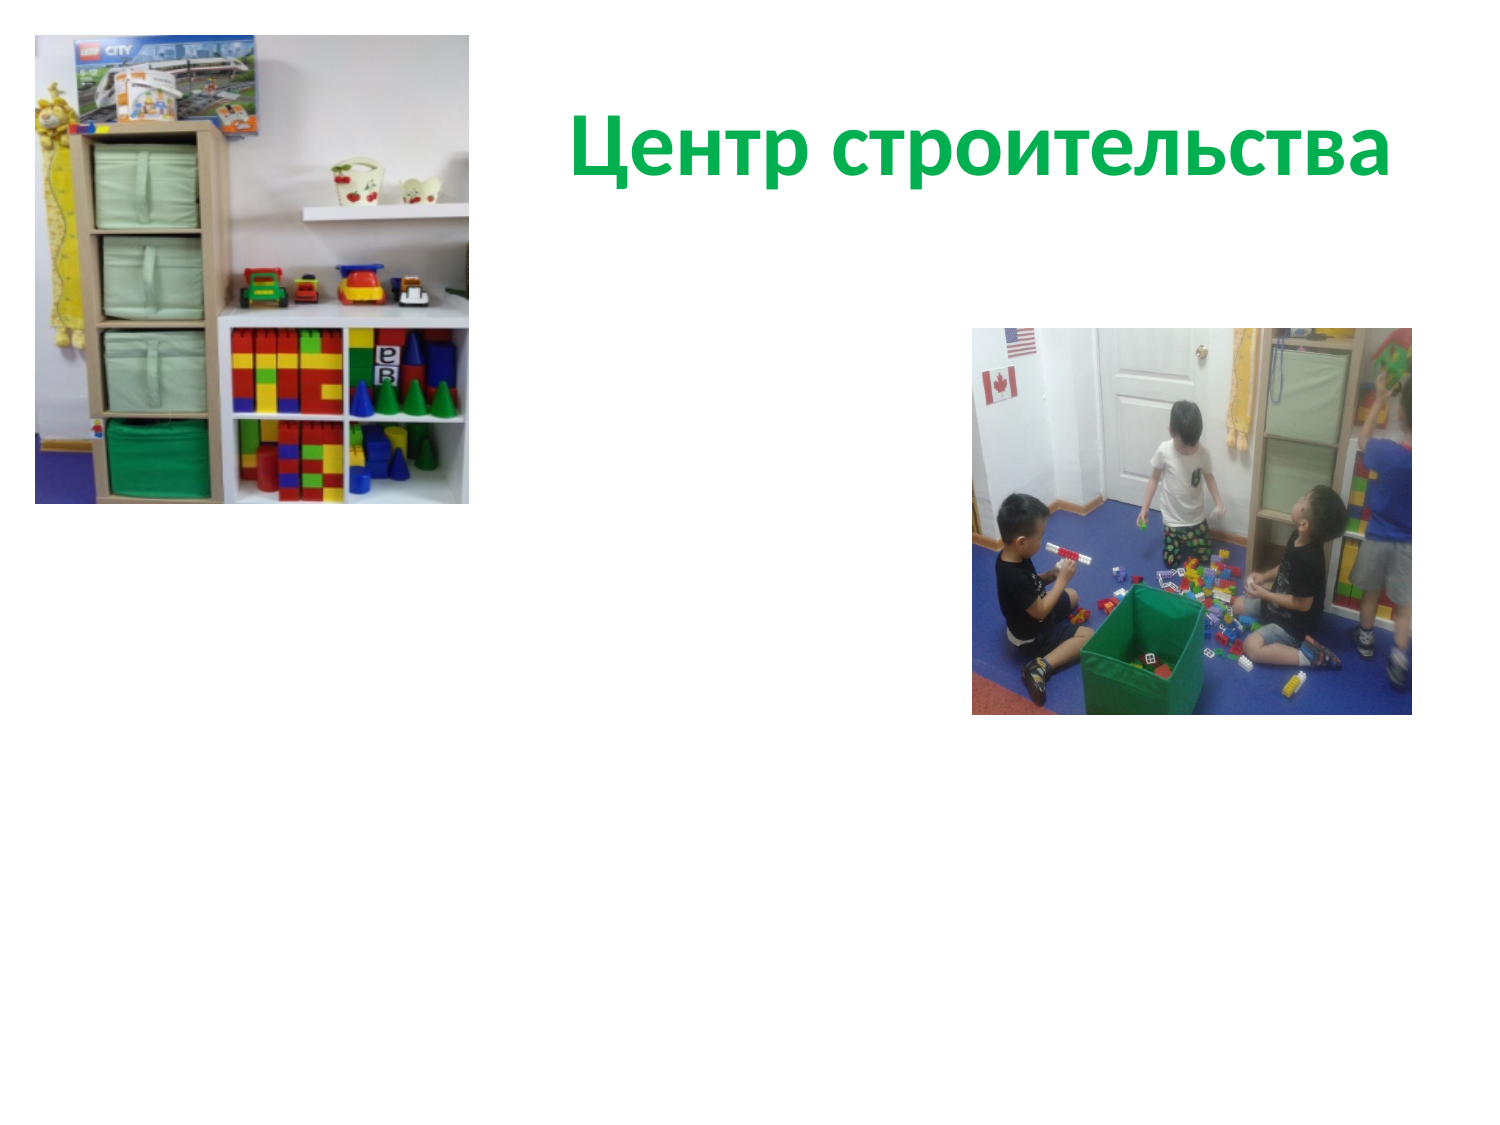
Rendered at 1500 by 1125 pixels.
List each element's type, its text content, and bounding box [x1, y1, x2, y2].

picture [34, 34, 469, 505]
picture [972, 327, 1412, 715]
title Центр строительства [539, 45, 1425, 233]
